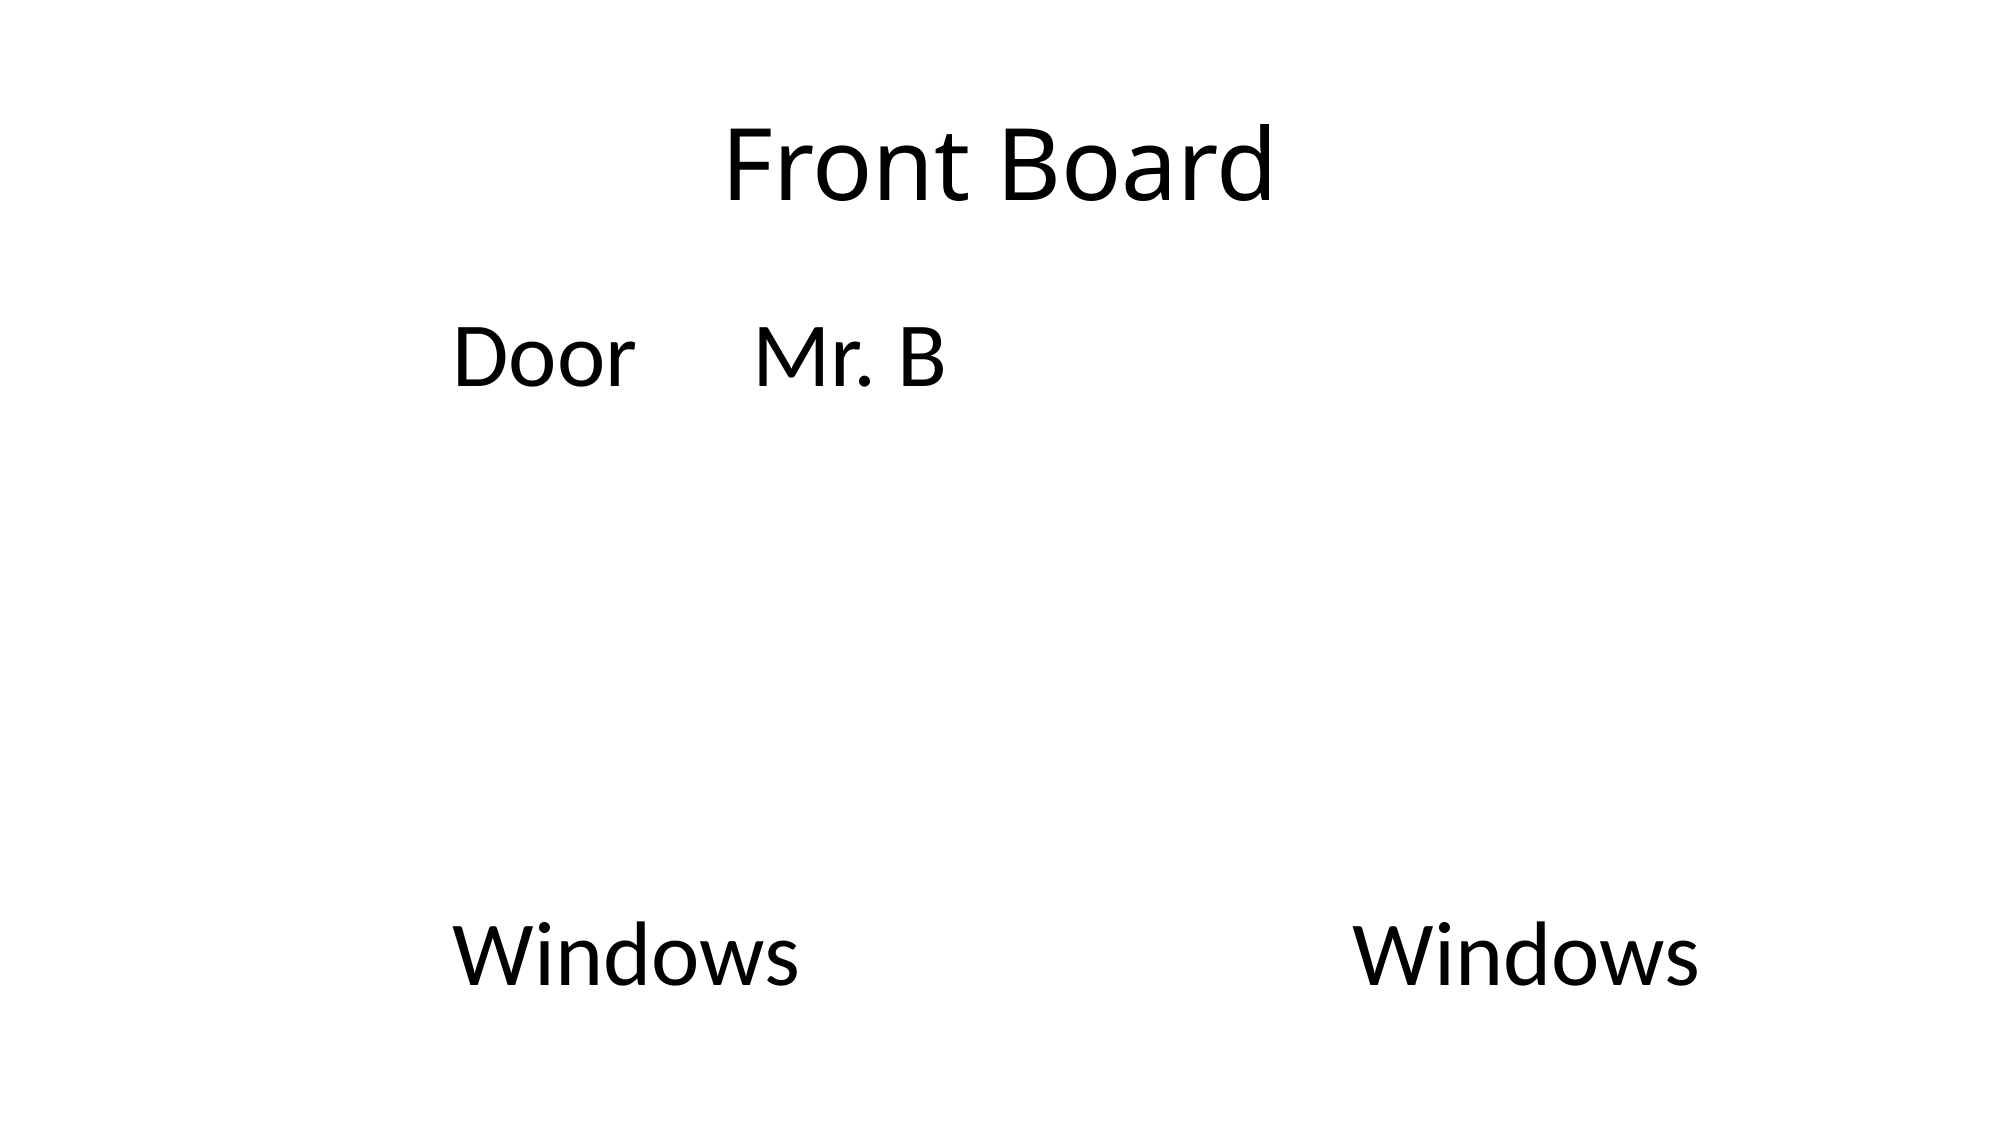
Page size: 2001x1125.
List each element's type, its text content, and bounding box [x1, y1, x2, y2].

list Door Mr. B Windows Windows [137, 299, 1863, 1014]
title Front Board [137, 59, 1863, 278]
